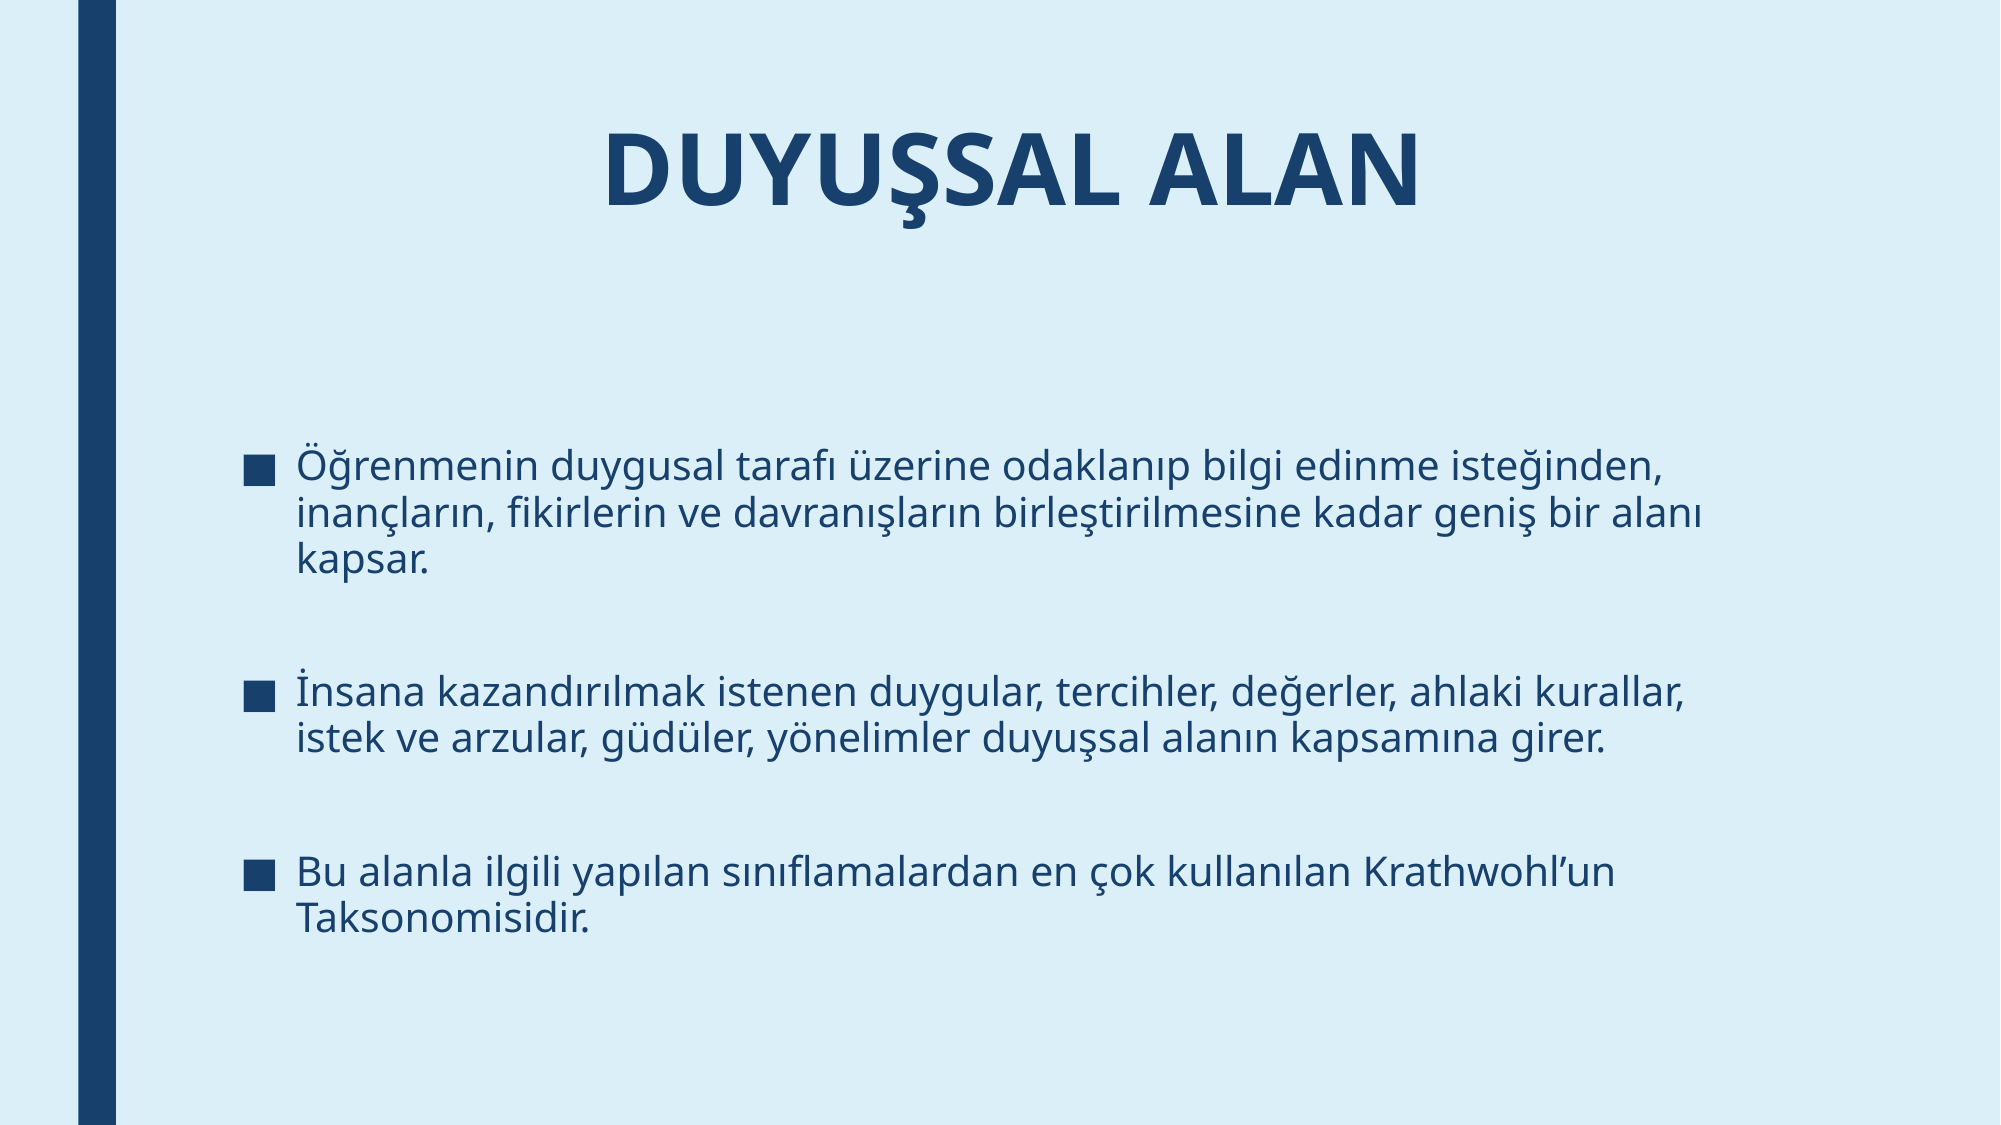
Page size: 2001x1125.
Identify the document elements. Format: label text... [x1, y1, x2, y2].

list Öğrenmenin duygusal tarafı üzerine odaklanıp bilgi edinme isteğinden, inançların, fikirlerin ve davranışların birleştirilmesine kadar geniş bir alanı kapsar. İnsana kazandırılmak istenen duygular, tercihler, değerler, ahlaki kurallar, istek ve arzular, güdüler, yönelimler duyuşsal alanın kapsamına girer. Bu alanla ilgili yapılan sınıflamalardan en çok kullanılan Krathwohl’un Taksonomisidir. [225, 375, 1800, 963]
title DUYUŞSAL ALAN [225, 112, 1800, 357]
